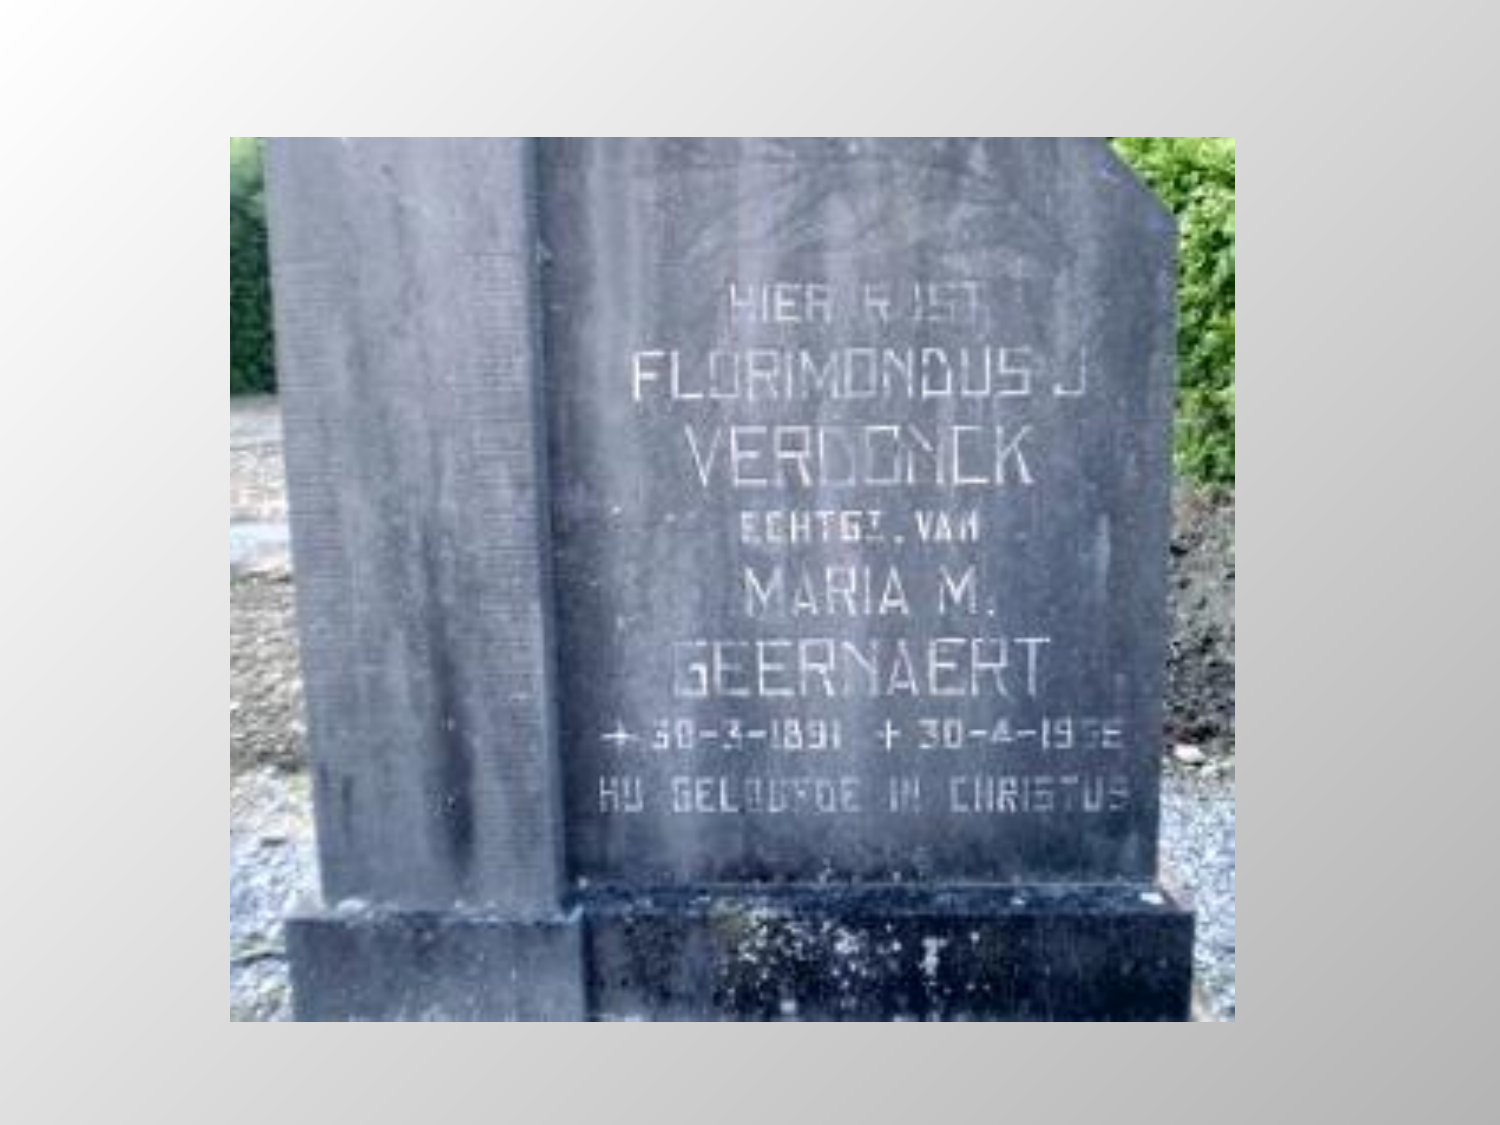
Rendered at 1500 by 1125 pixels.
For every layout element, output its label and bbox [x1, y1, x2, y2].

picture [229, 136, 1235, 1022]
